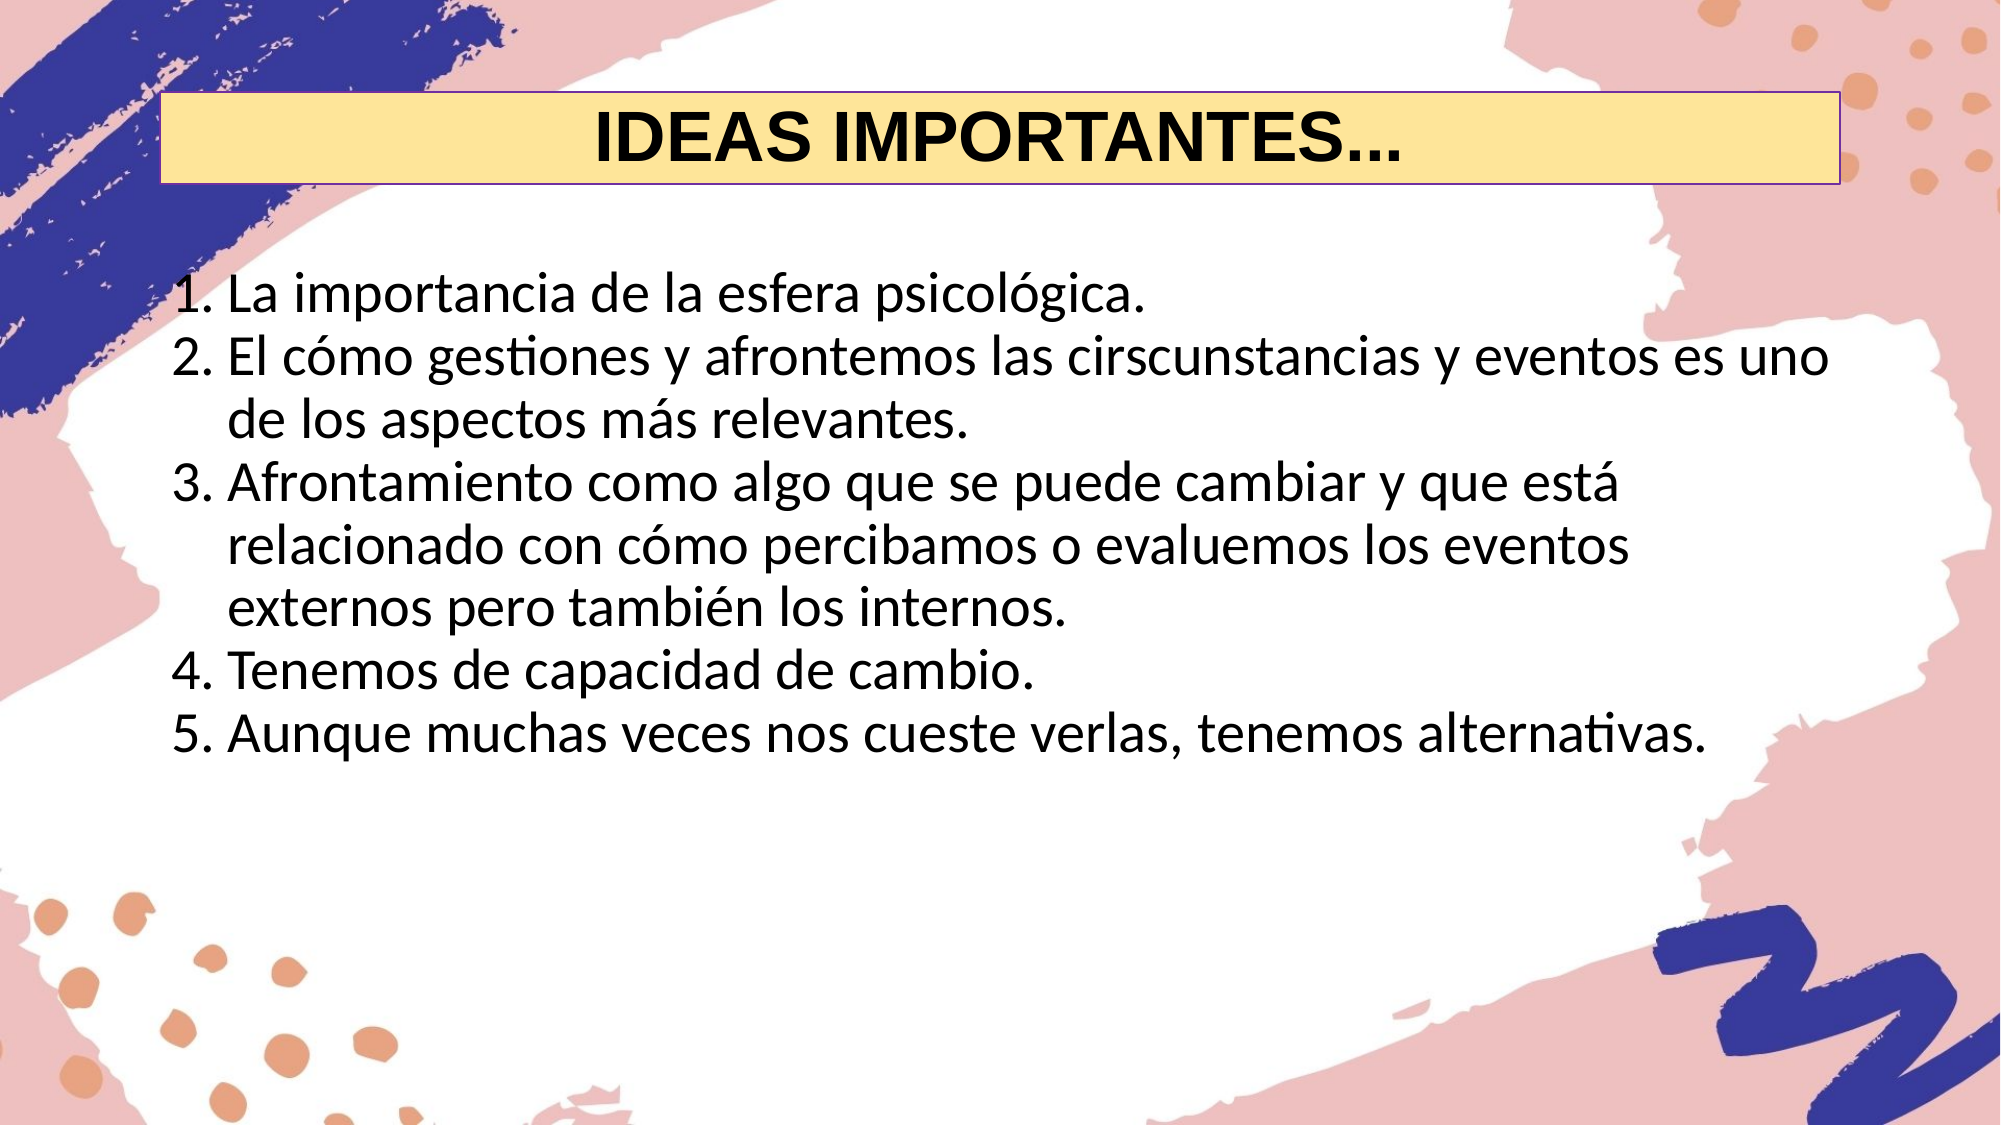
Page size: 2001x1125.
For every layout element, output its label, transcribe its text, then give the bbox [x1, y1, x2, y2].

list La importancia de la esfera psicológica. El cómo gestiones y afrontemos las cirscunstancias y eventos es uno de los aspectos más relevantes. Afrontamiento como algo que se puede cambiar y que está relacionado con cómo percibamos o evaluemos los eventos externos pero también los internos. Tenemos de capacidad de cambio. Aunque muchas veces nos cueste verlas, tenemos alternativas. [137, 254, 1863, 969]
picture [0, 0, 2001, 1125]
title IDEAS IMPORTANTES... [159, 91, 1841, 185]
